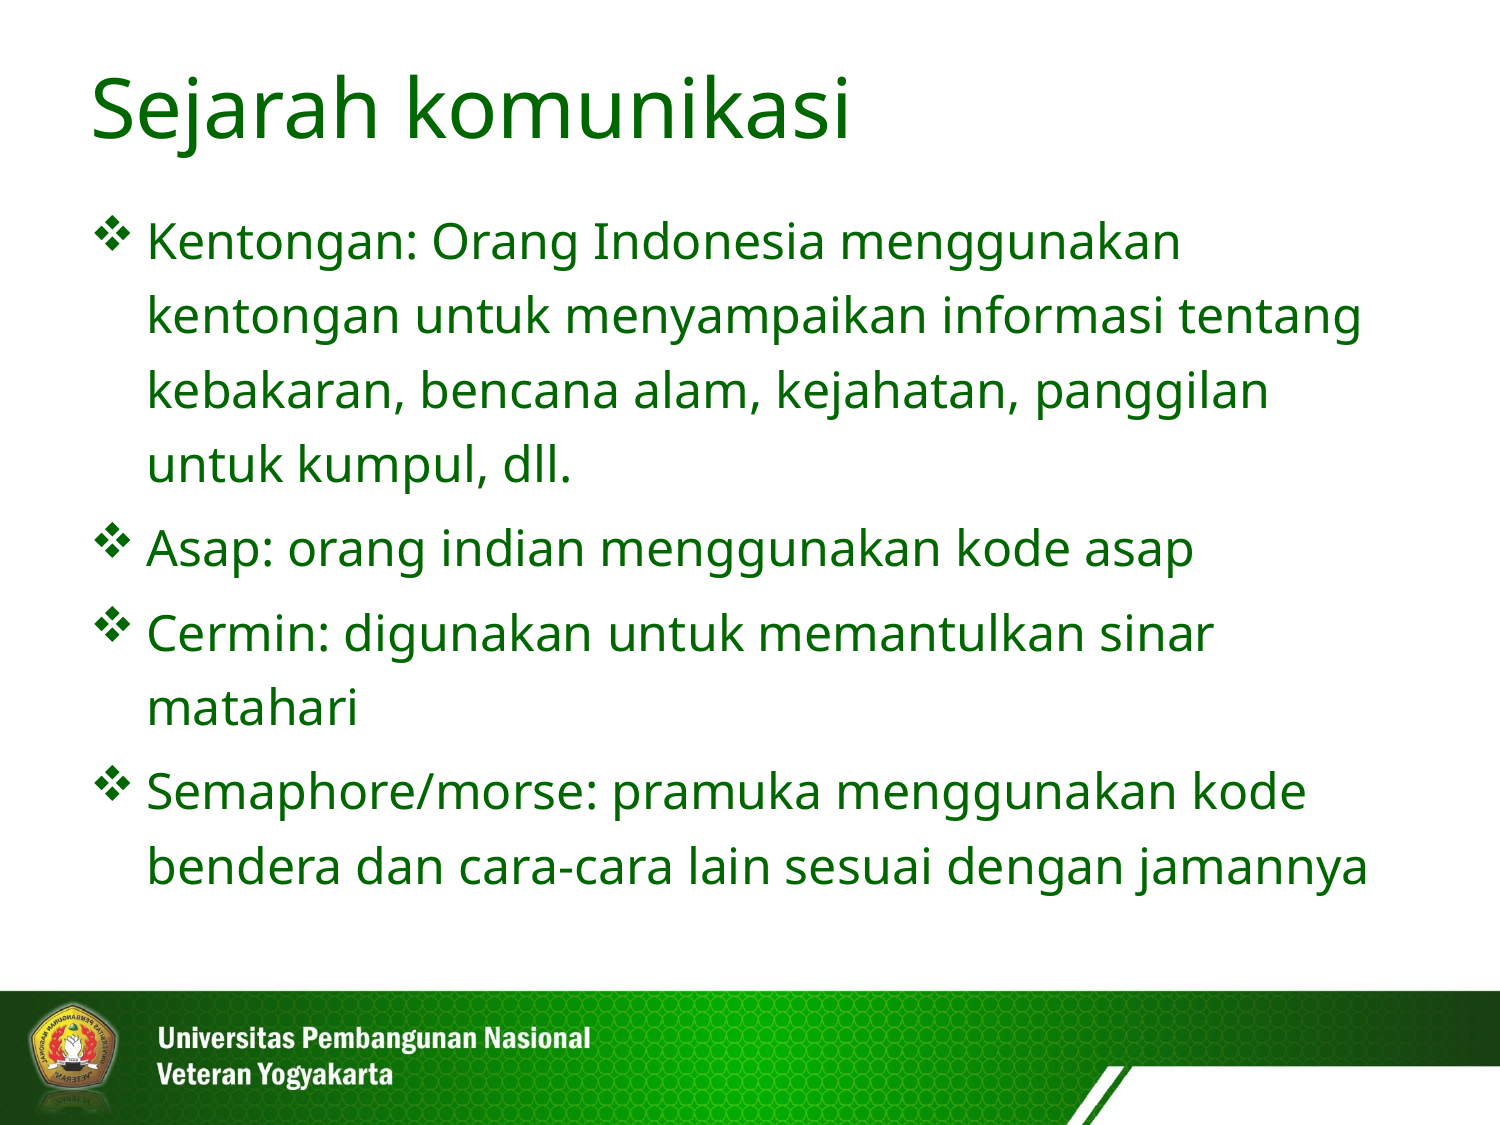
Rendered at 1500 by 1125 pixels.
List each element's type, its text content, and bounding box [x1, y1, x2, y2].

list Kentongan: Orang Indonesia menggunakan kentongan untuk menyampaikan informasi tentang kebakaran, bencana alam, kejahatan, panggilan untuk kumpul, dll. Asap: orang indian menggunakan kode asap Cermin: digunakan untuk memantulkan sinar matahari Semaphore/morse: pramuka menggunakan kode bendera dan cara-cara lain sesuai dengan jamannya [75, 187, 1425, 950]
list Sejarah komunikasi [75, 62, 988, 163]
picture [0, 0, 1500, 1125]
